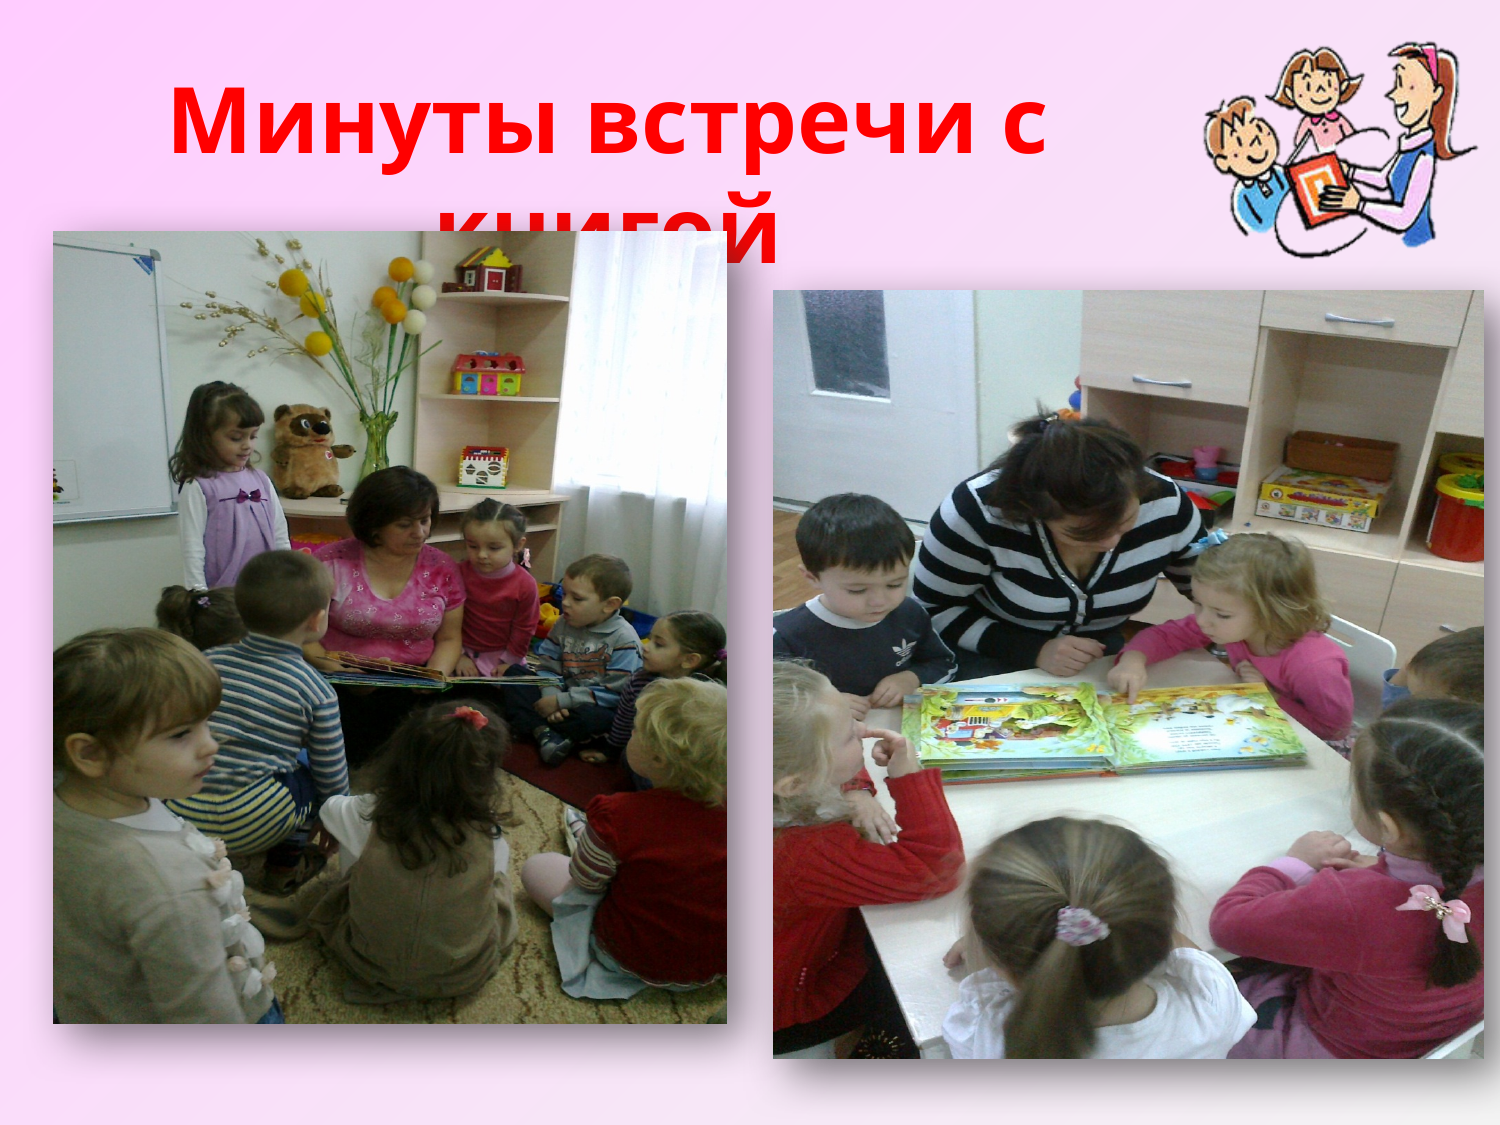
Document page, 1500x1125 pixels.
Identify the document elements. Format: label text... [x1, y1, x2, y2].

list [52, 231, 727, 1024]
picture [1198, 30, 1484, 266]
title Минуты встречи с книгой [41, 78, 1176, 266]
picture [773, 290, 1484, 1059]
